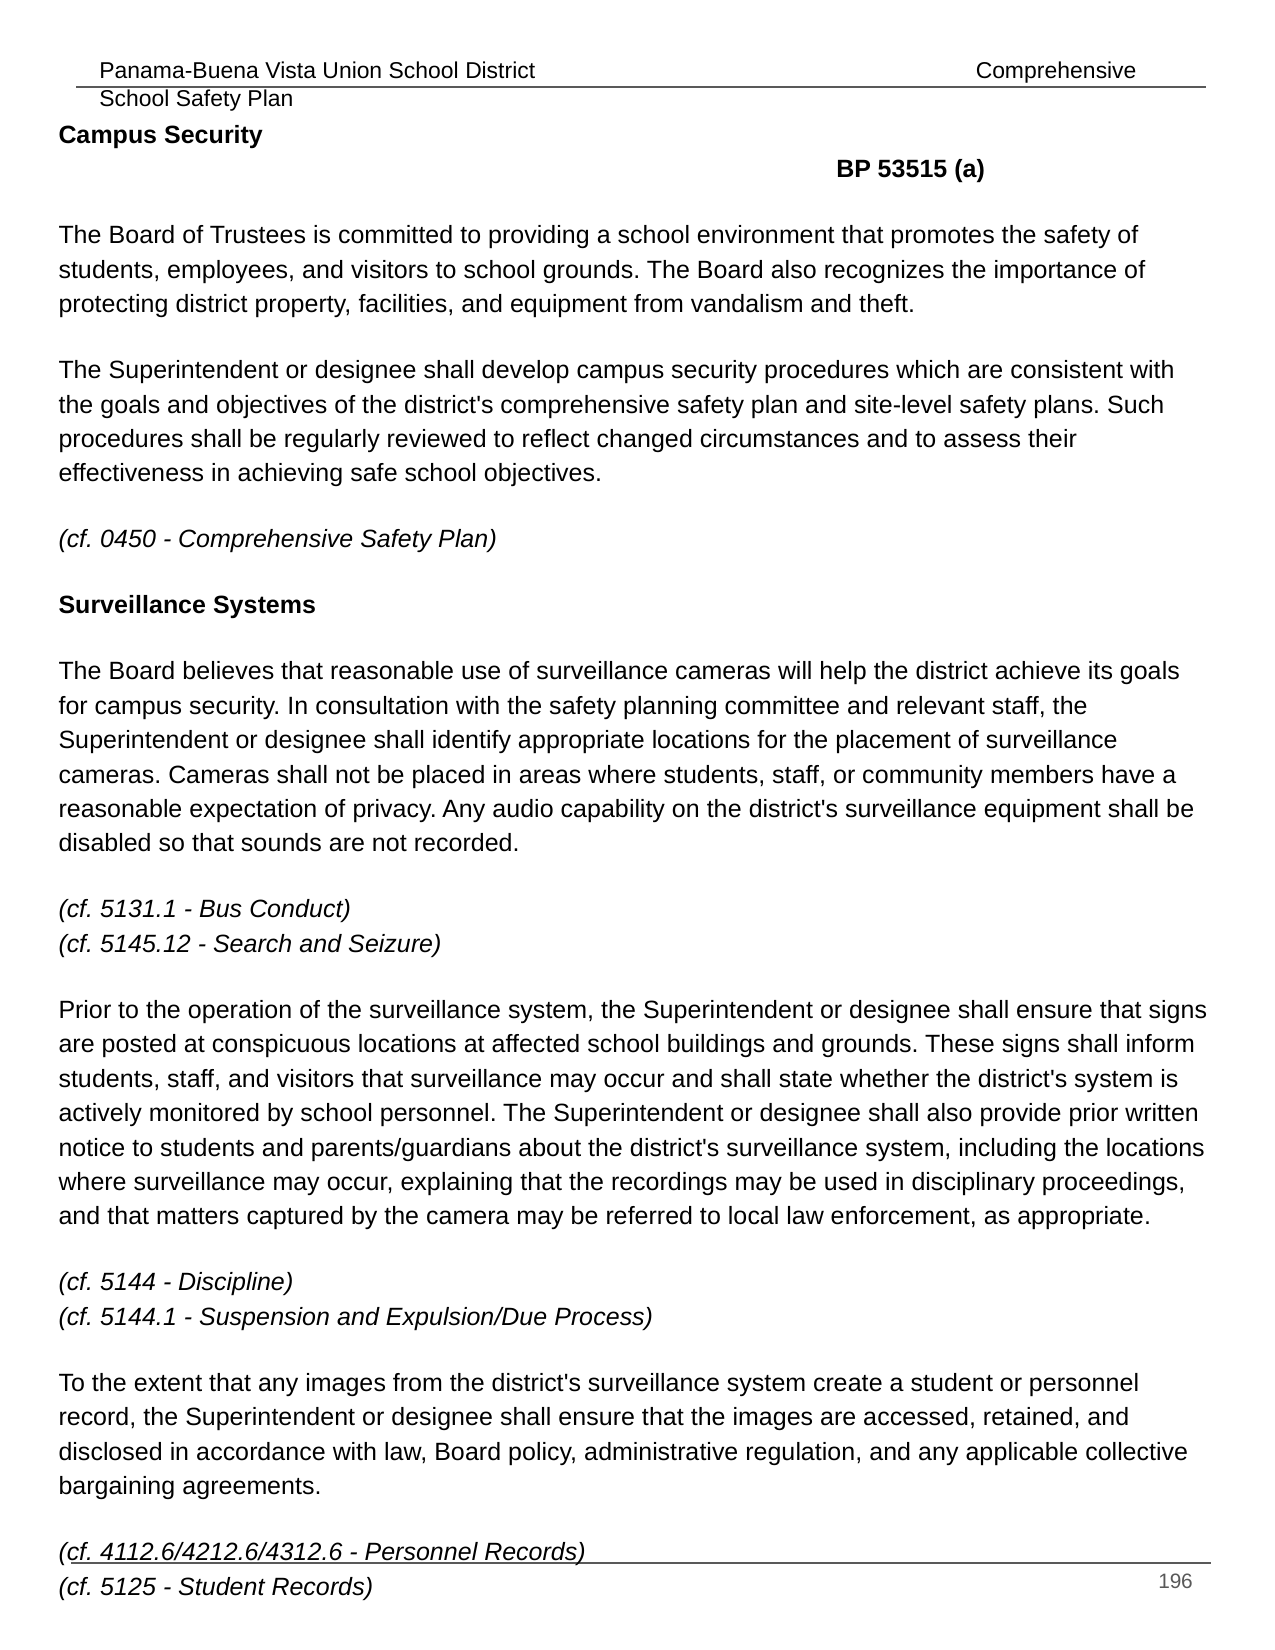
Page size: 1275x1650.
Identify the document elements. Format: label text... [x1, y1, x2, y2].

slide_number ‹#› [1131, 1552, 1208, 1623]
list Campus Security BP 53515 (a) The Board of Trustees is committed to providing a school environment that promotes the safety of students, employees, and visitors to school grounds. The Board also recognizes the importance of protecting district property, facilities, and equipment from vandalism and theft. The Superintendent or designee shall develop campus security procedures which are consistent with the goals and objectives of the district's comprehensive safety plan and site-level safety plans. Such procedures shall be regularly reviewed to reflect changed circumstances and to assess their effectiveness in achieving safe school objectives. (cf. 0450 - Comprehensive Safety Plan) Surveillance Systems The Board believes that reasonable use of surveillance cameras will help the district achieve its goals for campus security. In consultation with the safety planning committee and relevant staff, the Superintendent or designee shall identify appropriate locations for the placement of surveillance cameras. Cameras shall not be placed in areas where students, staff, or community members have a reasonable expectation of privacy. Any audio capability on the district's surveillance equipment shall be disabled so that sounds are not recorded. (cf. 5131.1 - Bus Conduct) (cf. 5145.12 - Search and Seizure) Prior to the operation of the surveillance system, the Superintendent or designee shall ensure that signs are posted at conspicuous locations at affected school buildings and grounds. These signs shall inform students, staff, and visitors that surveillance may occur and shall state whether the district's system is actively monitored by school personnel. The Superintendent or designee shall also provide prior written notice to students and parents/guardians about the district's surveillance system, including the locations where surveillance may occur, explaining that the recordings may be used in disciplinary proceedings, and that matters captured by the camera may be referred to local law enforcement, as appropriate. (cf. 5144 - Discipline) (cf. 5144.1 - Suspension and Expulsion/Due Process) To the extent that any images from the district's surveillance system create a student or personnel record, the Superintendent or designee shall ensure that the images are accessed, retained, and disclosed in accordance with law, Board policy, administrative regulation, and any applicable collective bargaining agreements. (cf. 4112.6/4212.6/4312.6 - Personnel Records) (cf. 5125 - Student Records) [43, 98, 1232, 1598]
